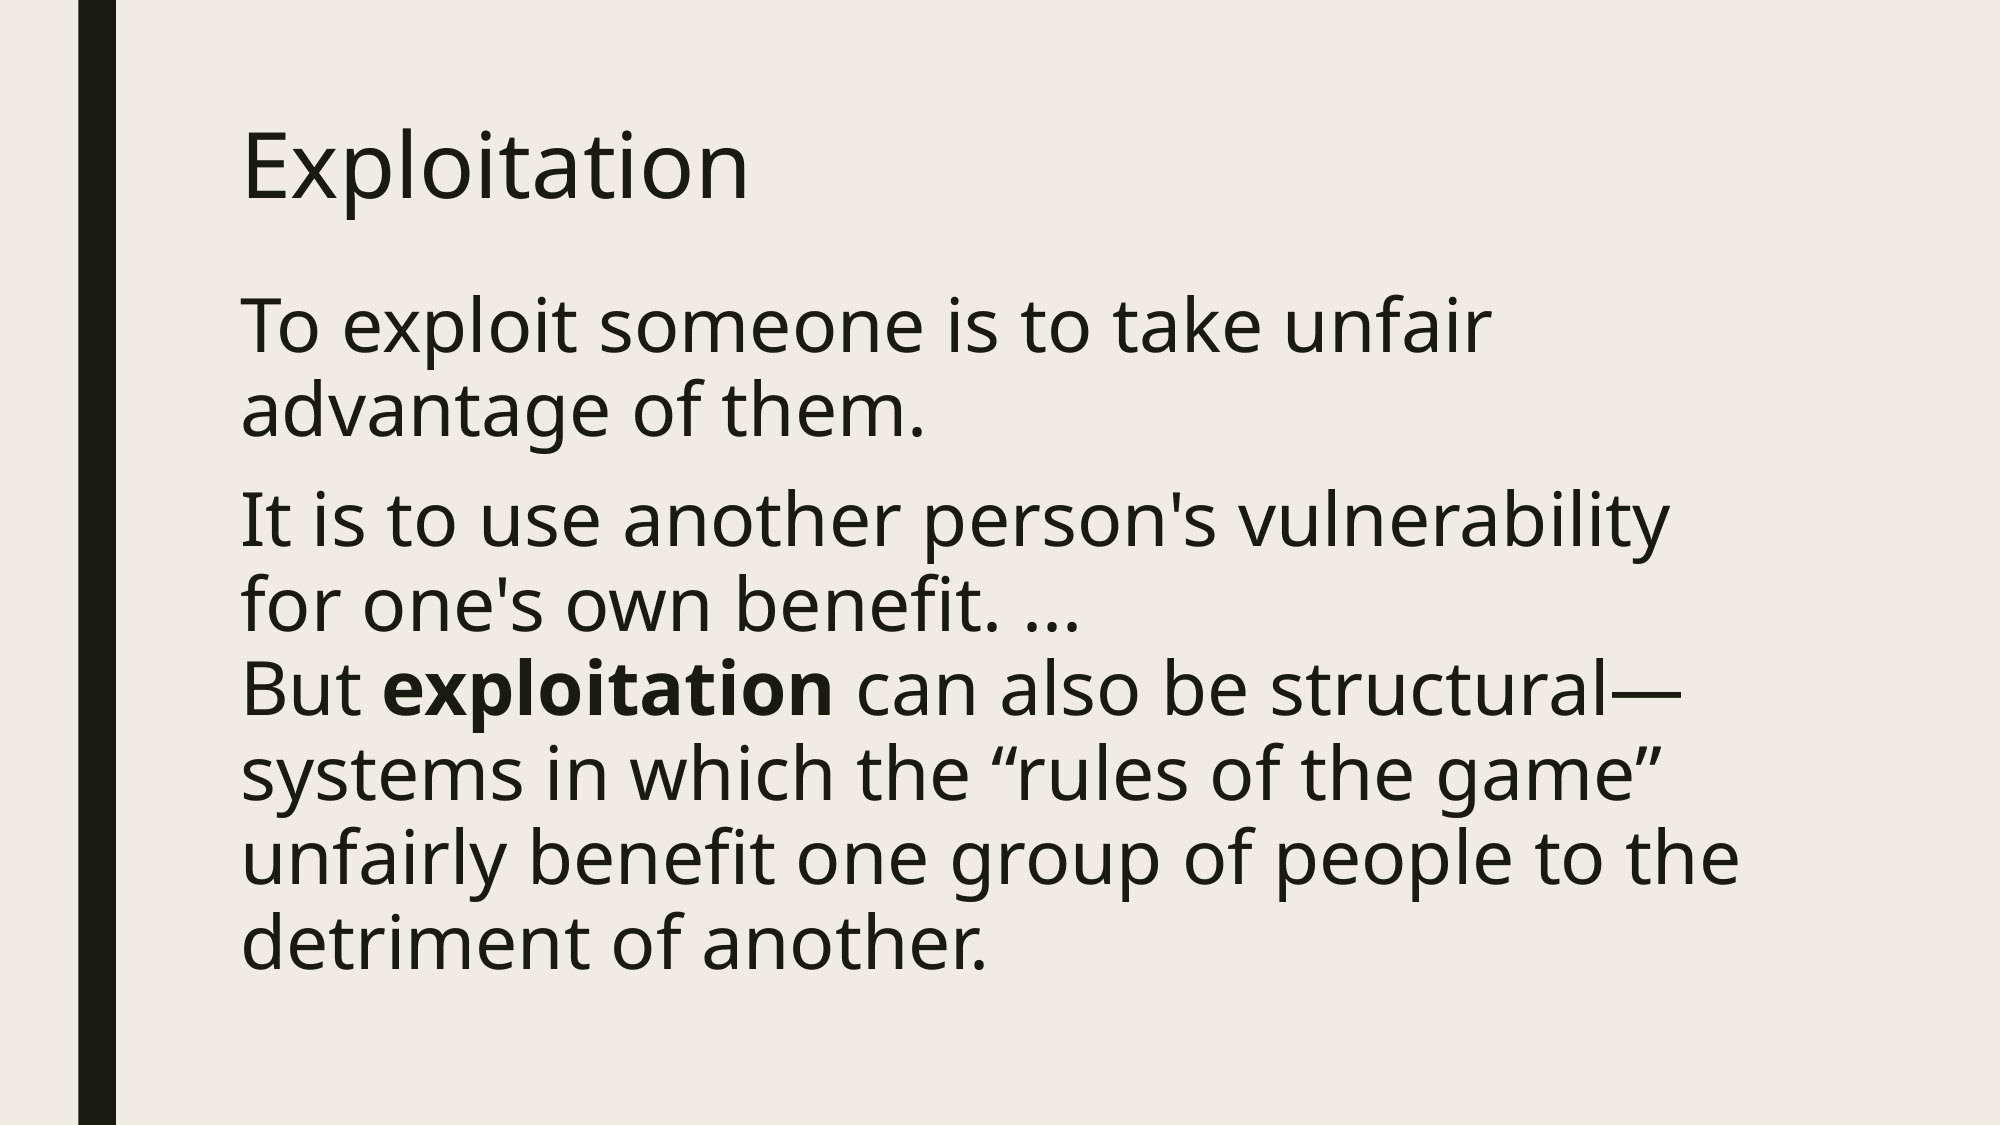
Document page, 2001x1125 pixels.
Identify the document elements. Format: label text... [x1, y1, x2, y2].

list To exploit someone is to take unfair advantage of them. It is to use another person's vulnerability for one's own benefit. ... But exploitation can also be structural—systems in which the “rules of the game” unfairly benefit one group of people to the detriment of another. [225, 277, 1800, 963]
title Exploitation [225, 112, 1800, 277]
